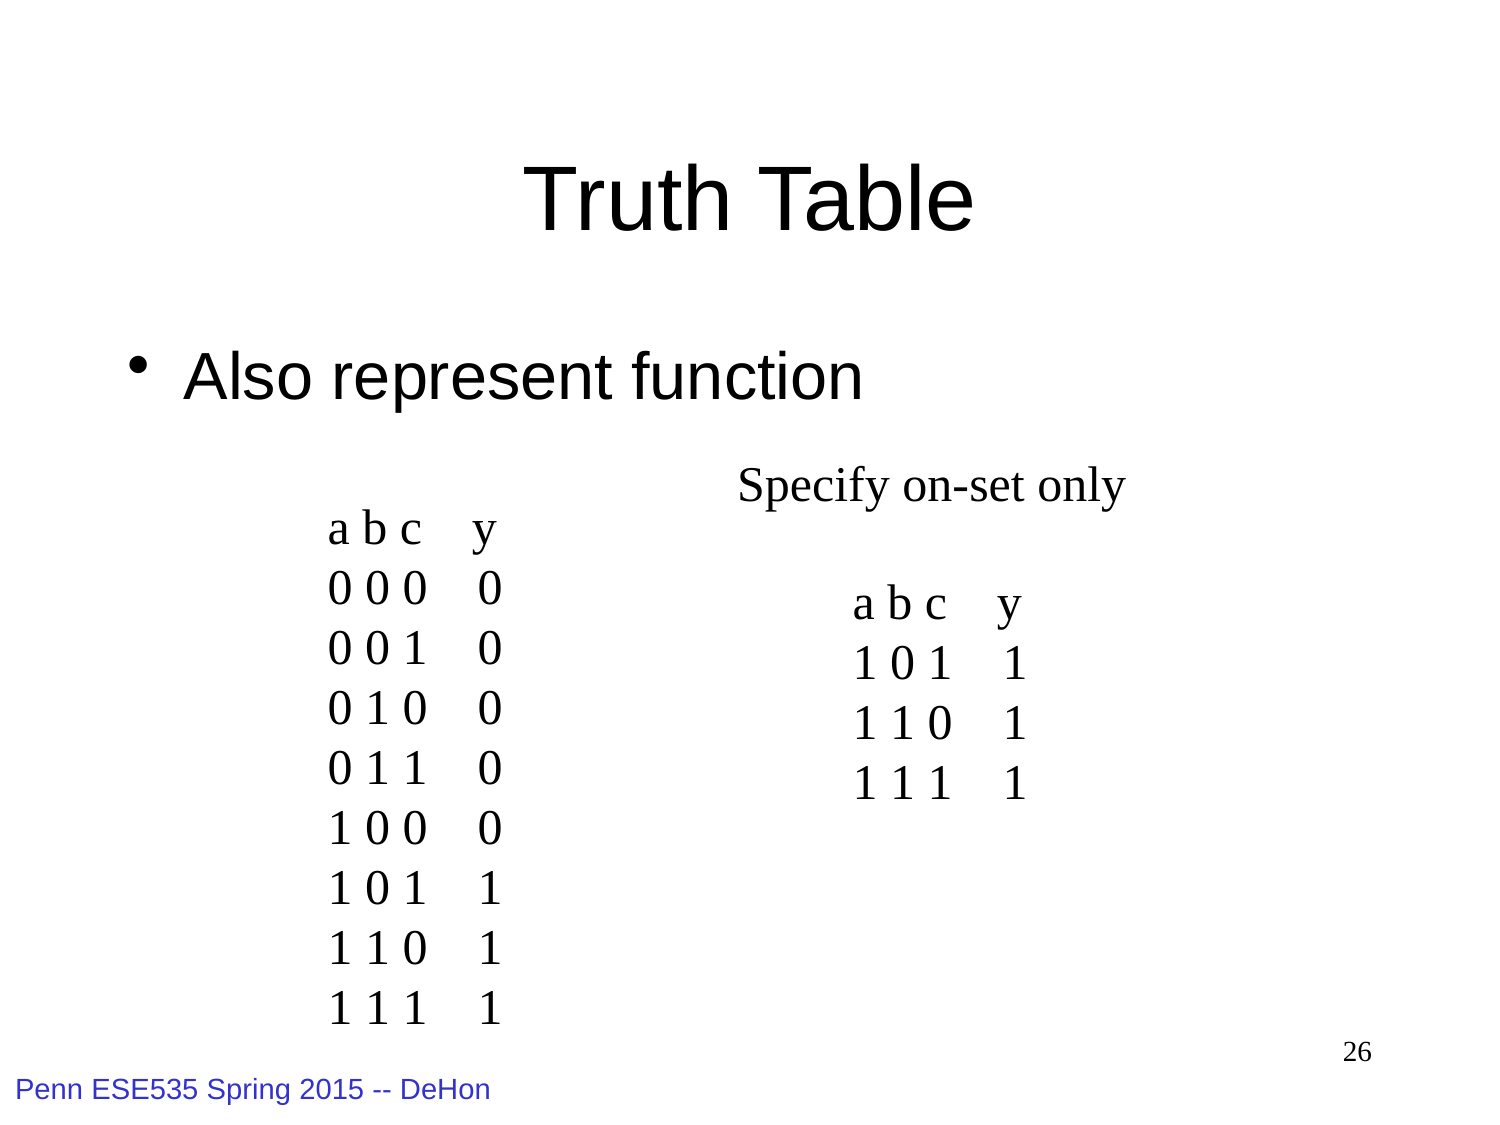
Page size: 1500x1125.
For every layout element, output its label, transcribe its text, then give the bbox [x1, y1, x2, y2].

list Also represent function [112, 324, 1388, 1001]
text_box a b c y 0 0 0 0 0 0 1 0 0 1 0 0 0 1 1 0 1 0 0 0 1 0 1 1 1 1 0 1 1 1 1 1 [312, 487, 518, 1043]
slide_number 26 [1074, 1024, 1388, 1101]
title Truth Table [112, 99, 1388, 288]
slide_number Penn ESE535 Spring 2015 -- DeHon [0, 1062, 576, 1125]
text_box a b c y 1 0 1 1 1 1 0 1 1 1 1 1 [837, 562, 1043, 818]
text_box Specify on-set only [722, 444, 1142, 519]
